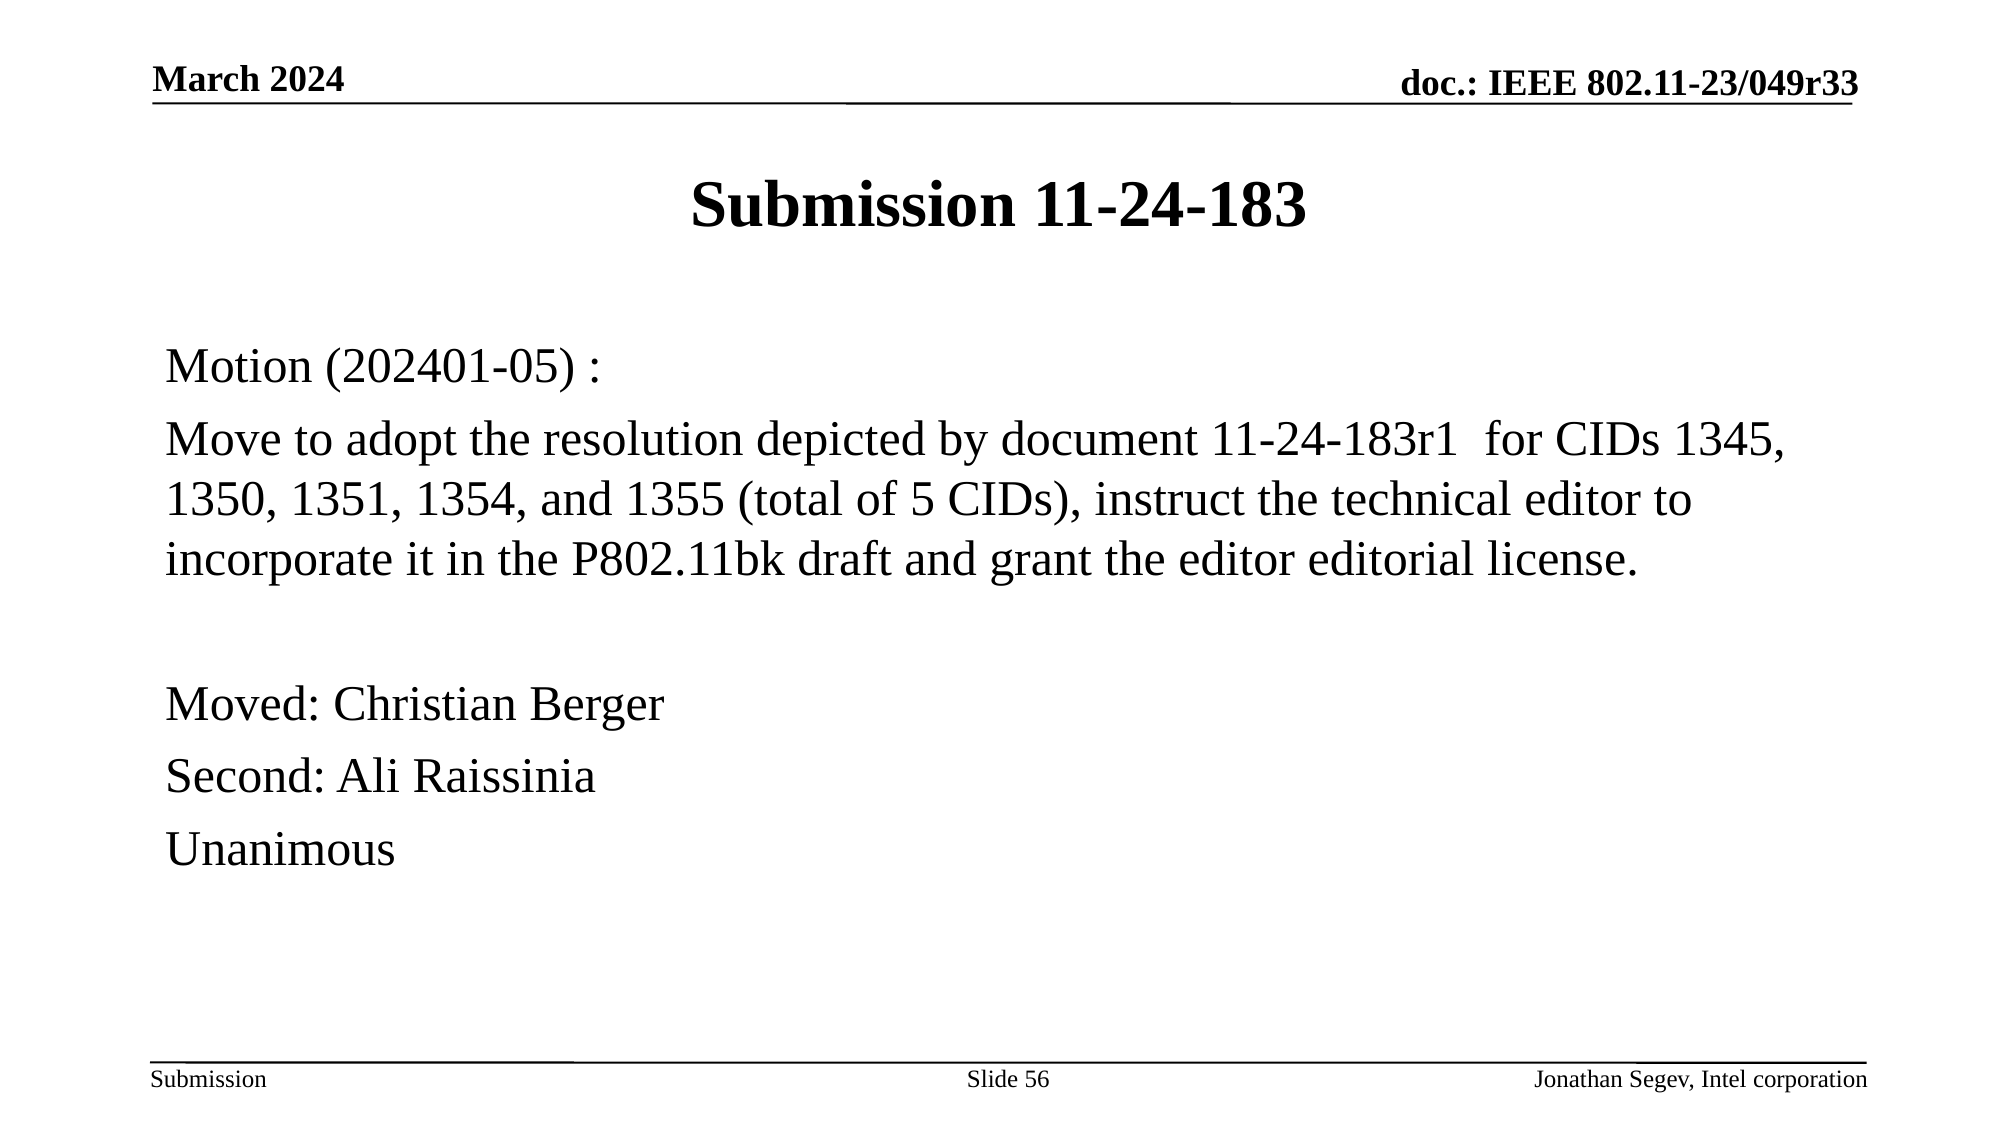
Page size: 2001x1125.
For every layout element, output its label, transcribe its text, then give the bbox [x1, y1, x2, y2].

slide_number Slide 56 [950, 1061, 1067, 1123]
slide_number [152, 54, 563, 100]
list Motion (202401-05) : Move to adopt the resolution depicted by document 11-24-183r1 for CIDs 1345, 1350, 1351, 1354, and 1355 (total of 5 CIDs), instruct the technical editor to incorporate it in the P802.11bk draft and grant the editor editorial license. Moved: Christian Berger Second: Ali Raissinia Unanimous [149, 324, 1850, 1000]
title Submission 11-24-183 [149, 112, 1850, 288]
footer Jonathan Segev, Intel corporation [1171, 1061, 1869, 1093]
